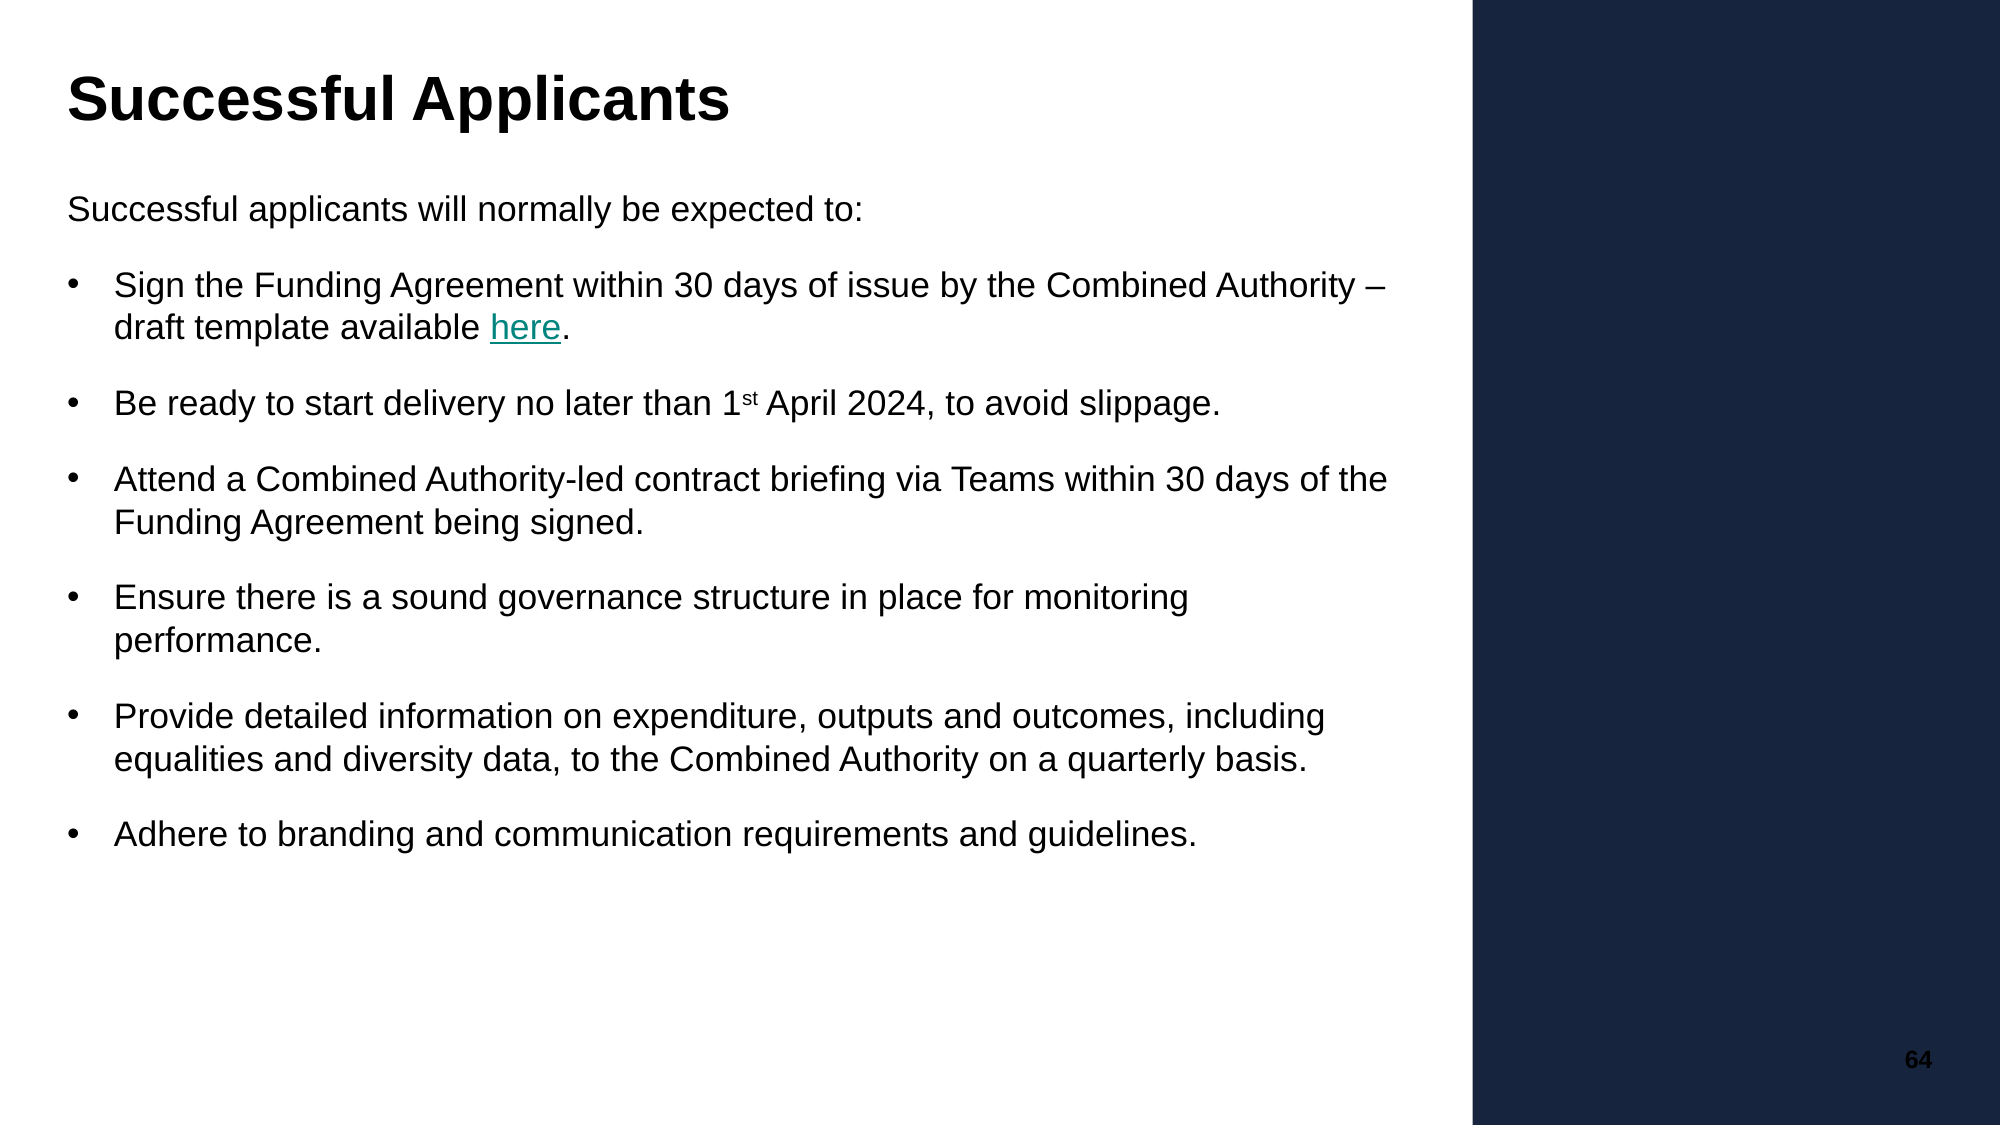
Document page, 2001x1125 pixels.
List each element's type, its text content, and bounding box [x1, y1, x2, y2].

title Successful Applicants [67, 66, 1393, 186]
list Successful applicants will normally be expected to: Sign the Funding Agreement within 30 days of issue by the Combined Authority – draft template available here. Be ready to start delivery no later than 1st April 2024, to avoid slippage. Attend a Combined Authority-led contract briefing via Teams within 30 days of the Funding Agreement being signed. Ensure there is a sound governance structure in place for monitoring performance. Provide detailed information on expenditure, outputs and outcomes, including equalities and diversity data, to the Combined Authority on a quarterly basis. Adhere to branding and communication requirements and guidelines. [67, 186, 1393, 999]
